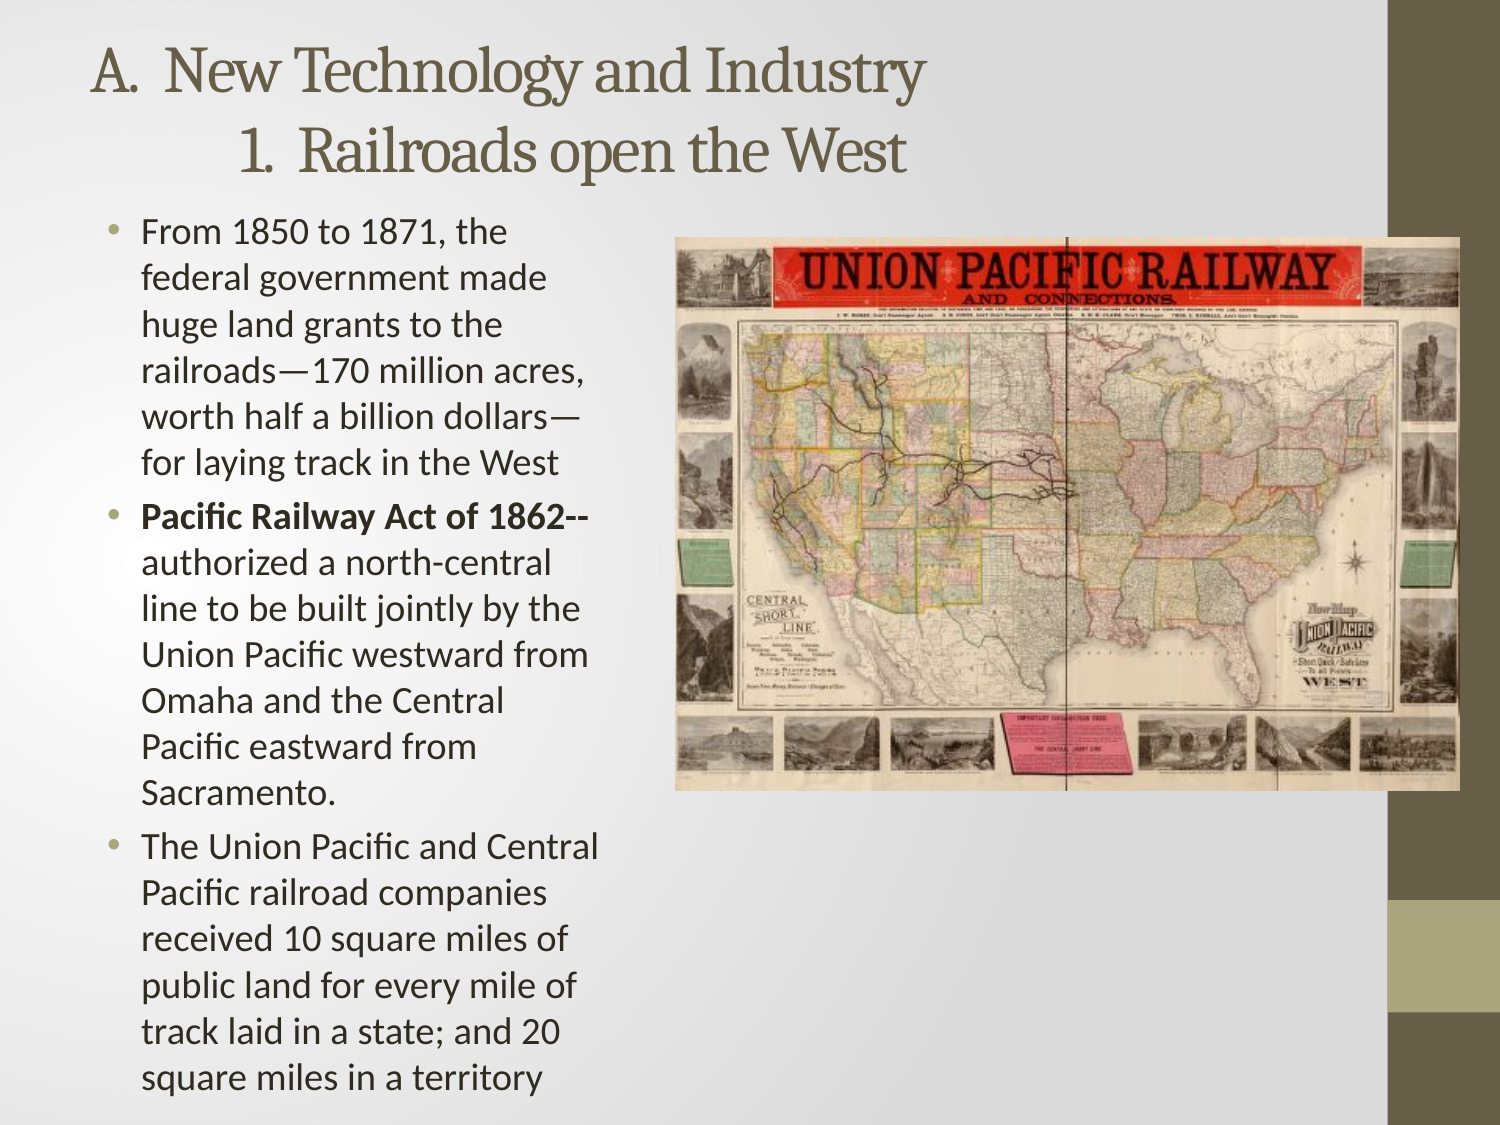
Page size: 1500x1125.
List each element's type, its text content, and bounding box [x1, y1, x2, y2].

picture [674, 236, 1460, 792]
list From 1850 to 1871, the federal government made huge land grants to the railroads—170 million acres, worth half a billion dollars—for laying track in the West Pacific Railway Act of 1862--authorized a north-central line to be built jointly by the Union Pacific westward from Omaha and the Central Pacific eastward from Sacramento. The Union Pacific and Central Pacific railroad companies received 10 square miles of public land for every mile of track laid in a state; and 20 square miles in a territory [75, 198, 625, 1124]
title A. New Technology and Industry 1. Railroads open the West [75, 12, 1425, 200]
